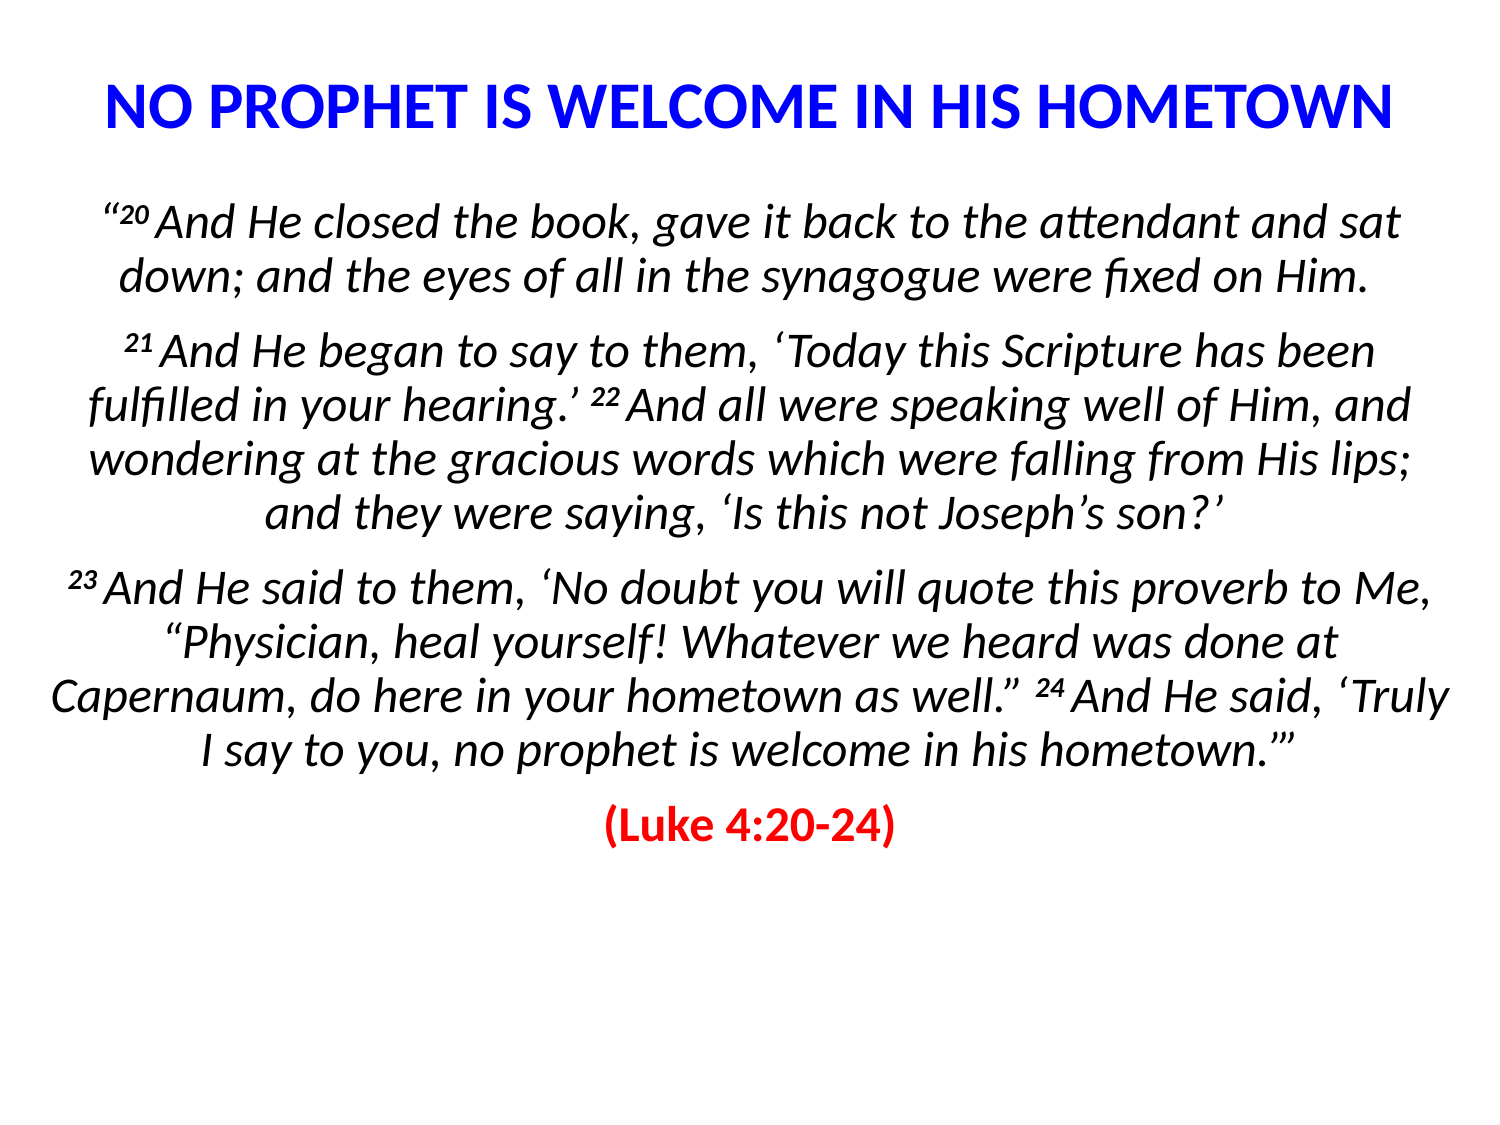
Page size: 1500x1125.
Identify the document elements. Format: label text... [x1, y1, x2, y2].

title NO PROPHET IS WELCOME IN HIS HOMETOWN [29, 39, 1471, 150]
subtitle “20 And He closed the book, gave it back to the attendant and sat down; and the eyes of all in the synagogue were fixed on Him. 21 And He began to say to them, ‘Today this Scripture has been fulfilled in your hearing.’ 22 And all were speaking well of Him, and wondering at the gracious words which were falling from His lips; and they were saying, ‘Is this not Joseph’s son?’ 23 And He said to them, ‘No doubt you will quote this proverb to Me, “Physician, heal yourself! Whatever we heard was done at Capernaum, do here in your hometown as well.” 24 And He said, ‘Truly I say to you, no prophet is welcome in his hometown.’” (Luke 4:20-24) [29, 188, 1471, 1107]
